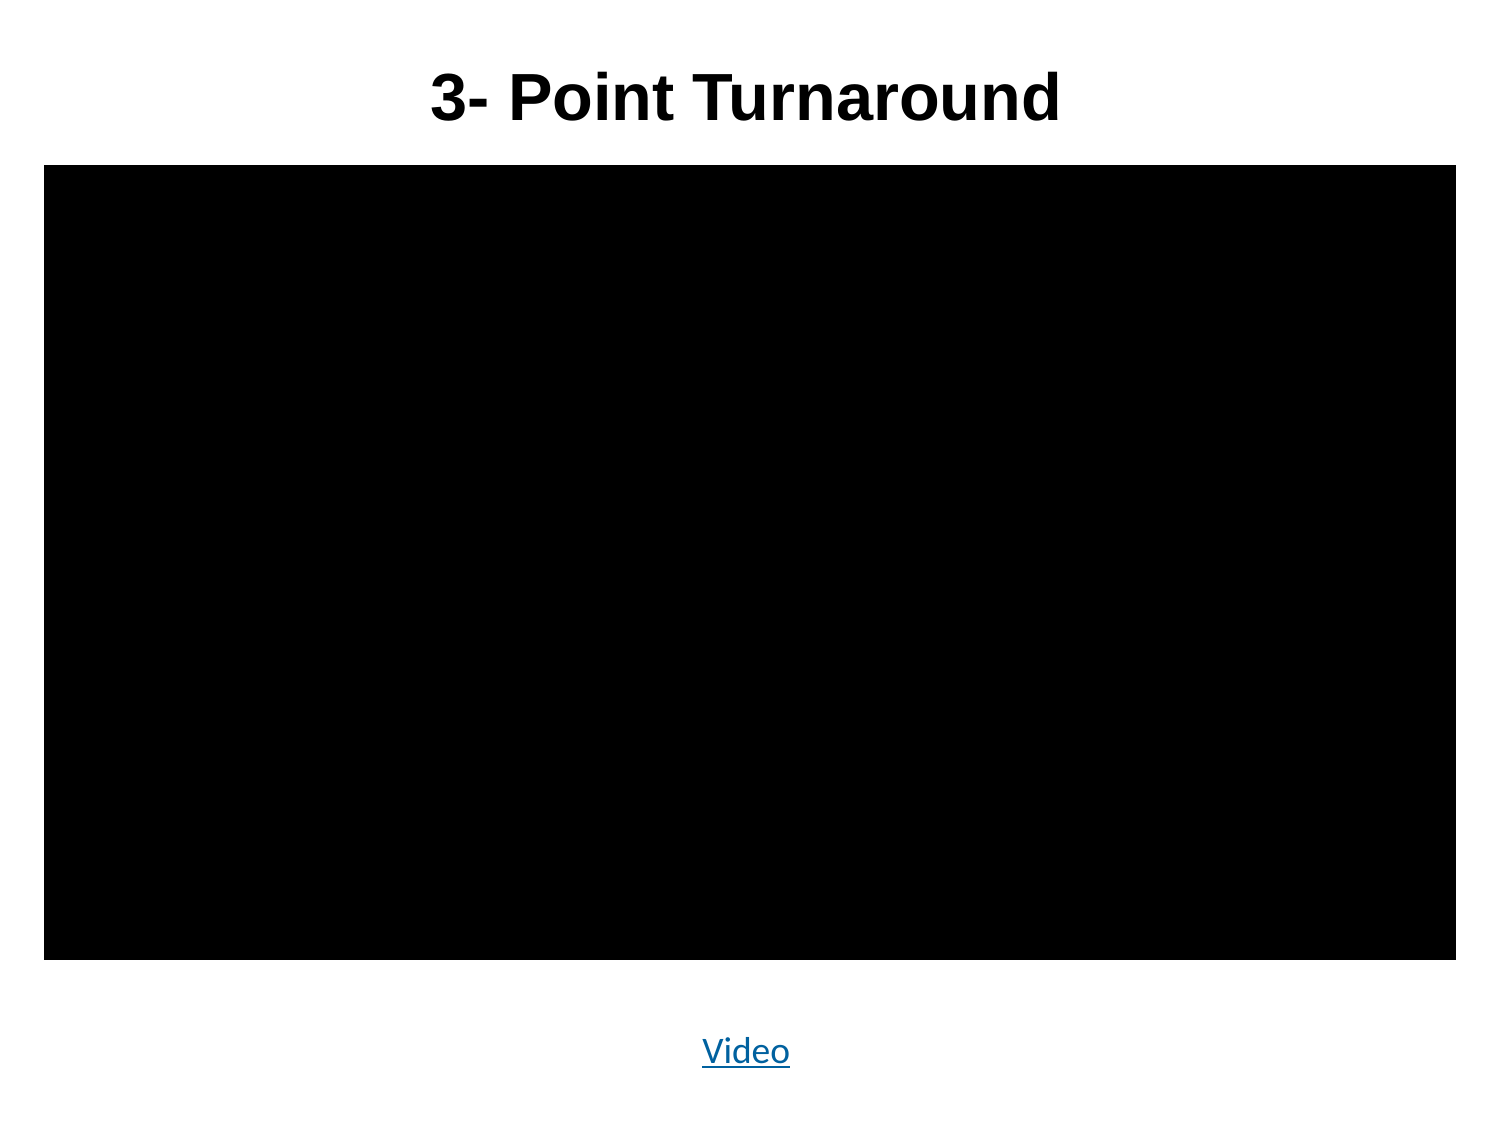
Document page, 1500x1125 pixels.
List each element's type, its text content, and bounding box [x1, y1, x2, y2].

text_box 3- Point Turnaround [415, 46, 1085, 141]
text_box Video [687, 1018, 813, 1078]
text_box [43, 164, 1457, 960]
